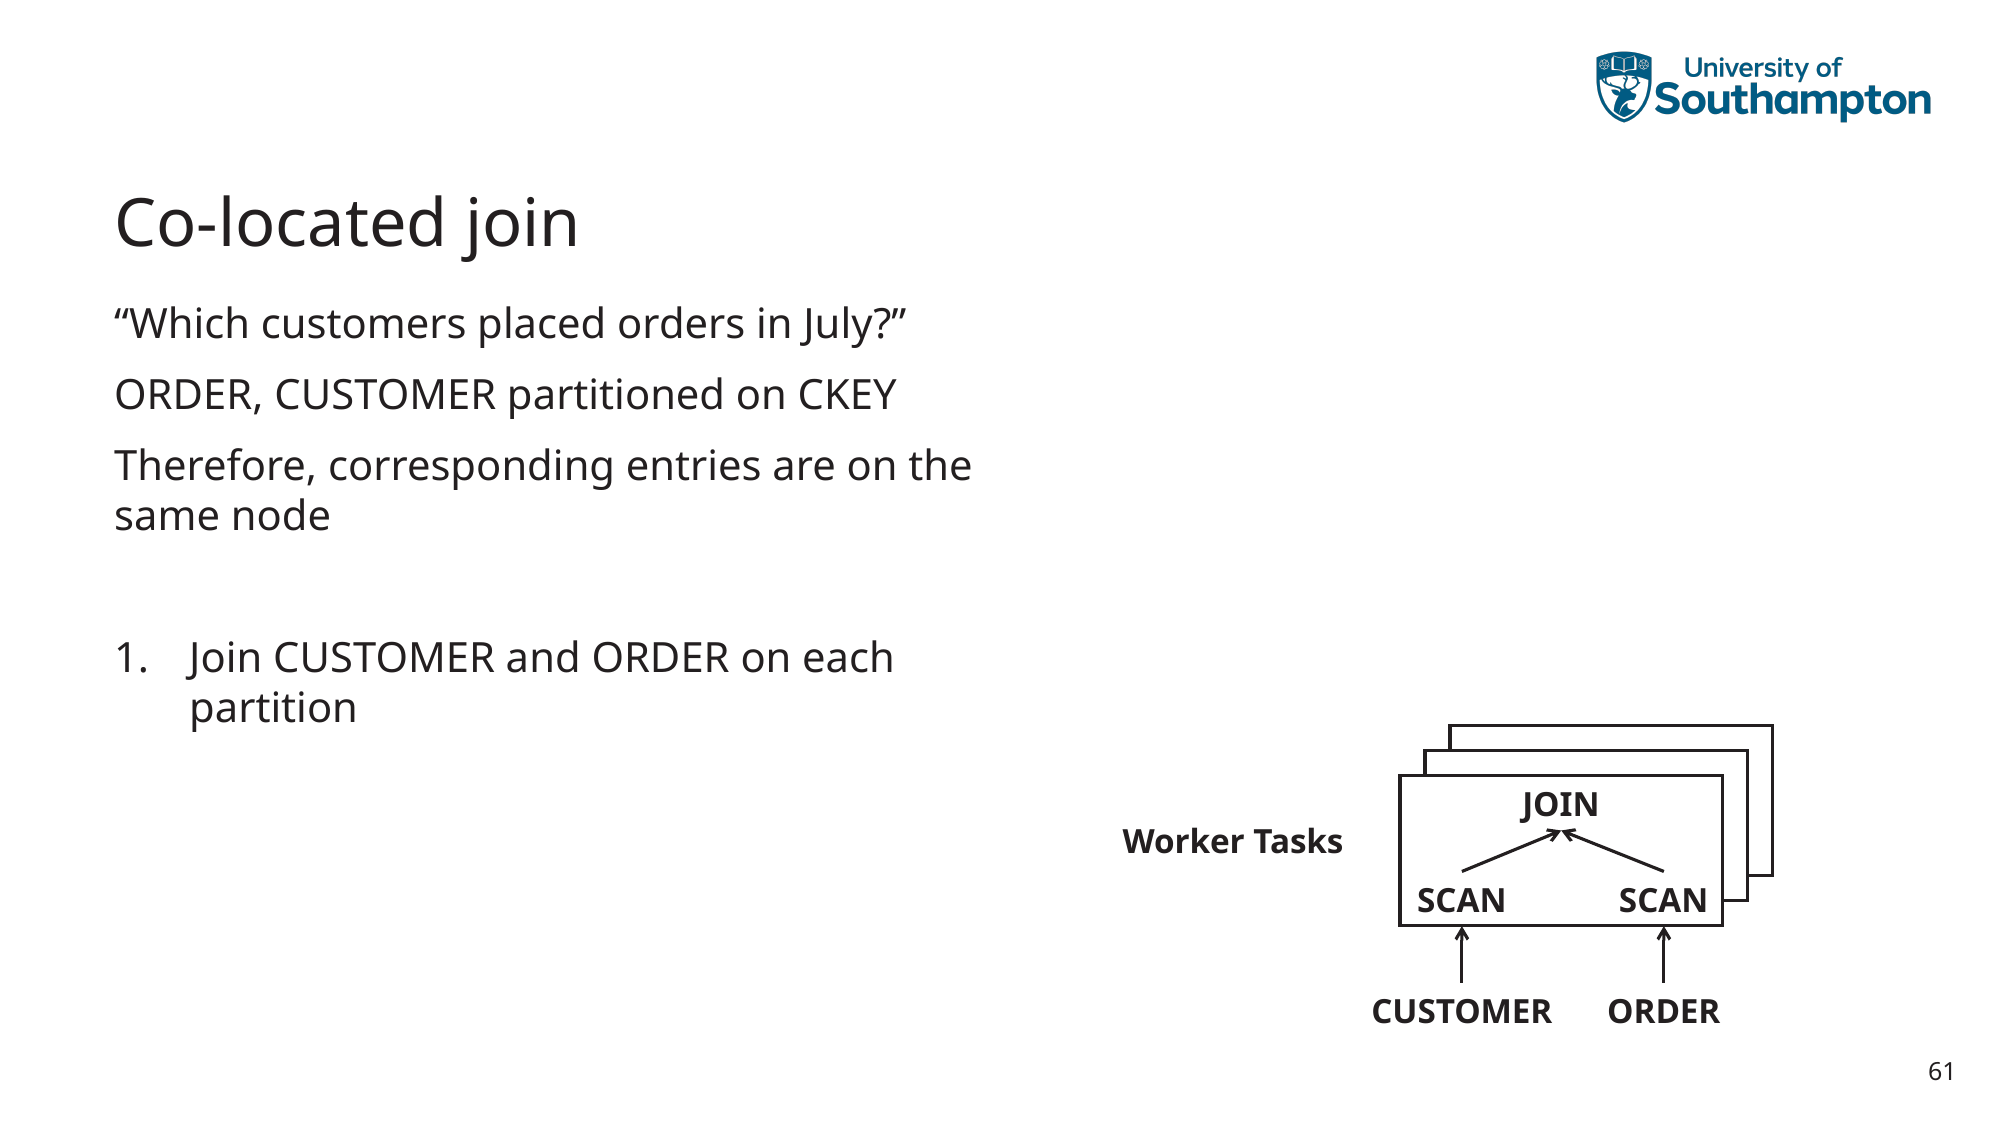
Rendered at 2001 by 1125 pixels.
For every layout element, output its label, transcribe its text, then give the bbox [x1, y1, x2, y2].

picture [1626, 76, 1636, 88]
picture [1890, 97, 1900, 108]
picture [1823, 97, 1830, 113]
text_box [1449, 725, 1774, 877]
text_box JOIN [1507, 775, 1615, 831]
picture [1847, 97, 1857, 108]
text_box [1461, 831, 1561, 872]
text_box [1399, 775, 1507, 927]
picture [1782, 97, 1791, 108]
text_box ORDER [1551, 982, 1777, 1038]
picture [1808, 97, 1815, 113]
picture [1758, 97, 1766, 113]
text_box SCAN [1402, 871, 1522, 927]
text_box CUSTOMER [1349, 982, 1551, 1038]
text_box [1424, 750, 1749, 902]
picture [1626, 78, 1648, 111]
picture [1600, 80, 1617, 111]
text_box SCAN [1604, 871, 1724, 927]
text_box Worker Tasks [1107, 813, 1359, 868]
picture [1607, 76, 1624, 88]
picture [1730, 97, 1736, 113]
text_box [1561, 831, 1664, 872]
title Co-located join [102, 113, 1898, 268]
list “Which customers placed orders in July?” ORDER, CUSTOMER partitioned on CKEY Therefore, corresponding entries are on the same node Join CUSTOMER and ORDER on each partition [102, 290, 989, 1024]
picture [1689, 97, 1698, 108]
text_box [1522, 872, 1604, 927]
picture [1527, 0, 2000, 220]
text_box [1615, 775, 1724, 871]
